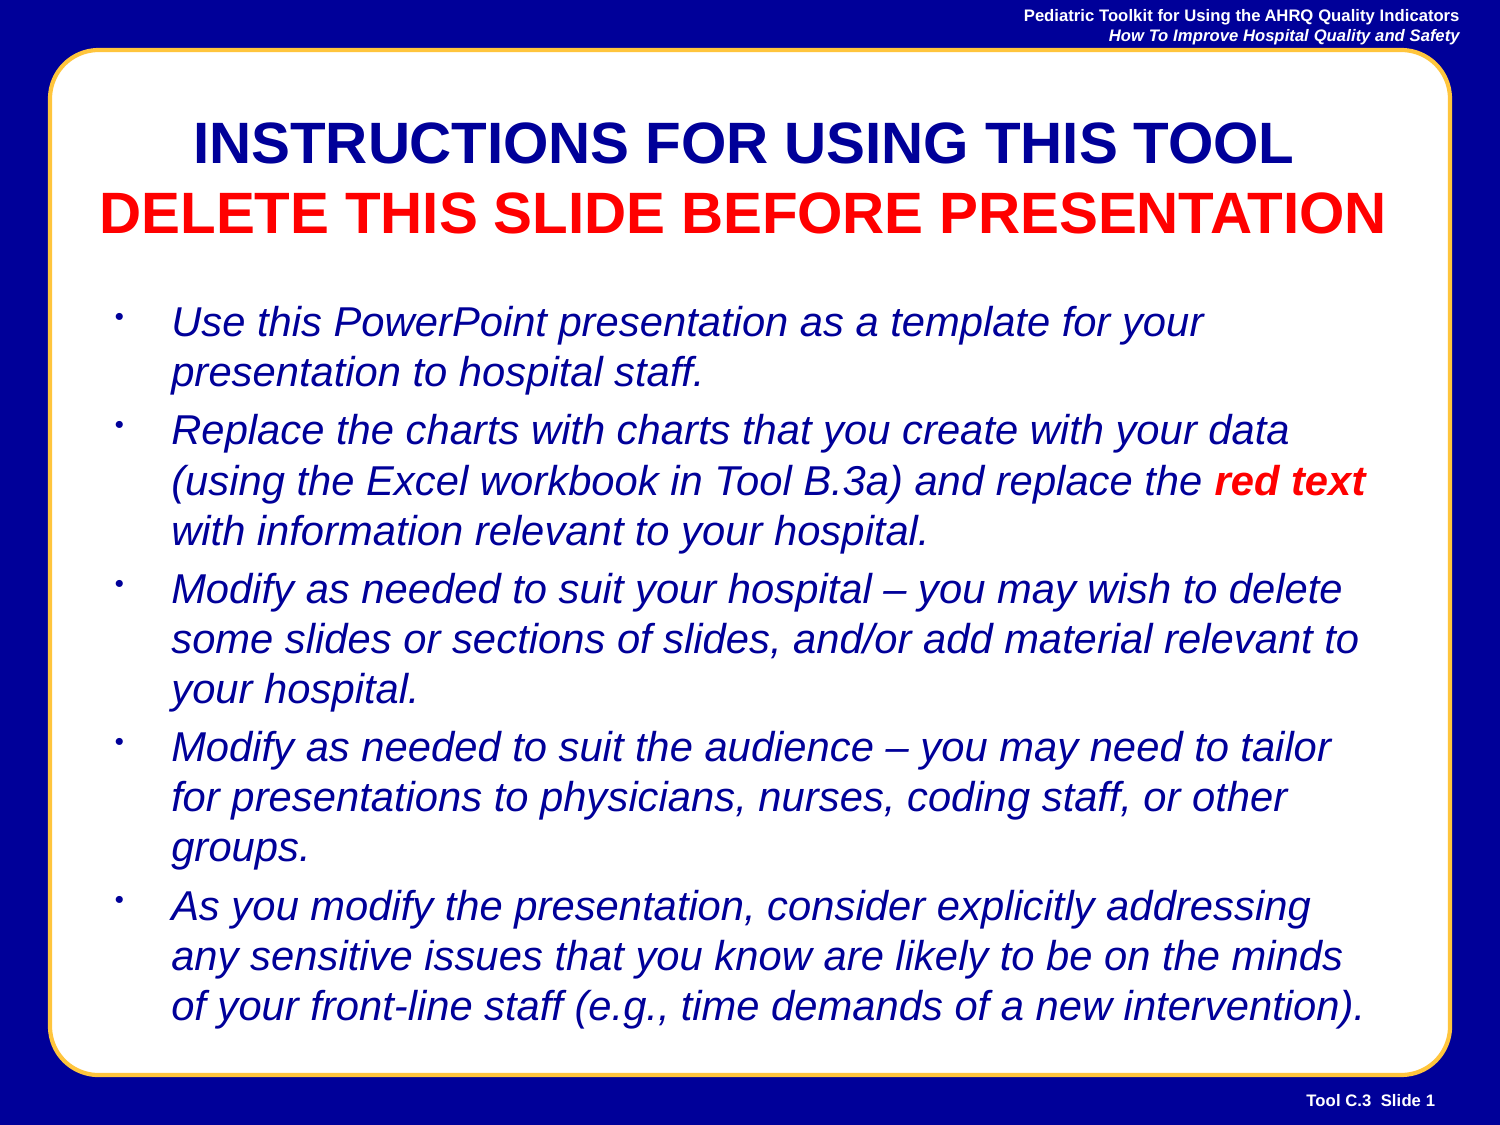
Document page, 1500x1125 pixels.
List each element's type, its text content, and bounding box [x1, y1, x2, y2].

list Use this PowerPoint presentation as a template for your presentation to hospital staff. Replace the charts with charts that you create with your data (using the Excel workbook in Tool B.3a) and replace the red text with information relevant to your hospital. Modify as needed to suit your hospital – you may wish to delete some slides or sections of slides, and/or add material relevant to your hospital. Modify as needed to suit the audience – you may need to tailor for presentations to physicians, nurses, coding staff, or other groups. As you modify the presentation, consider explicitly addressing any sensitive issues that you know are likely to be on the minds of your front-line staff (e.g., time demands of a new intervention). [99, 287, 1388, 1038]
title INSTRUCTIONS FOR USING THIS TOOL DELETE THIS SLIDE BEFORE PRESENTATION [62, 99, 1426, 251]
